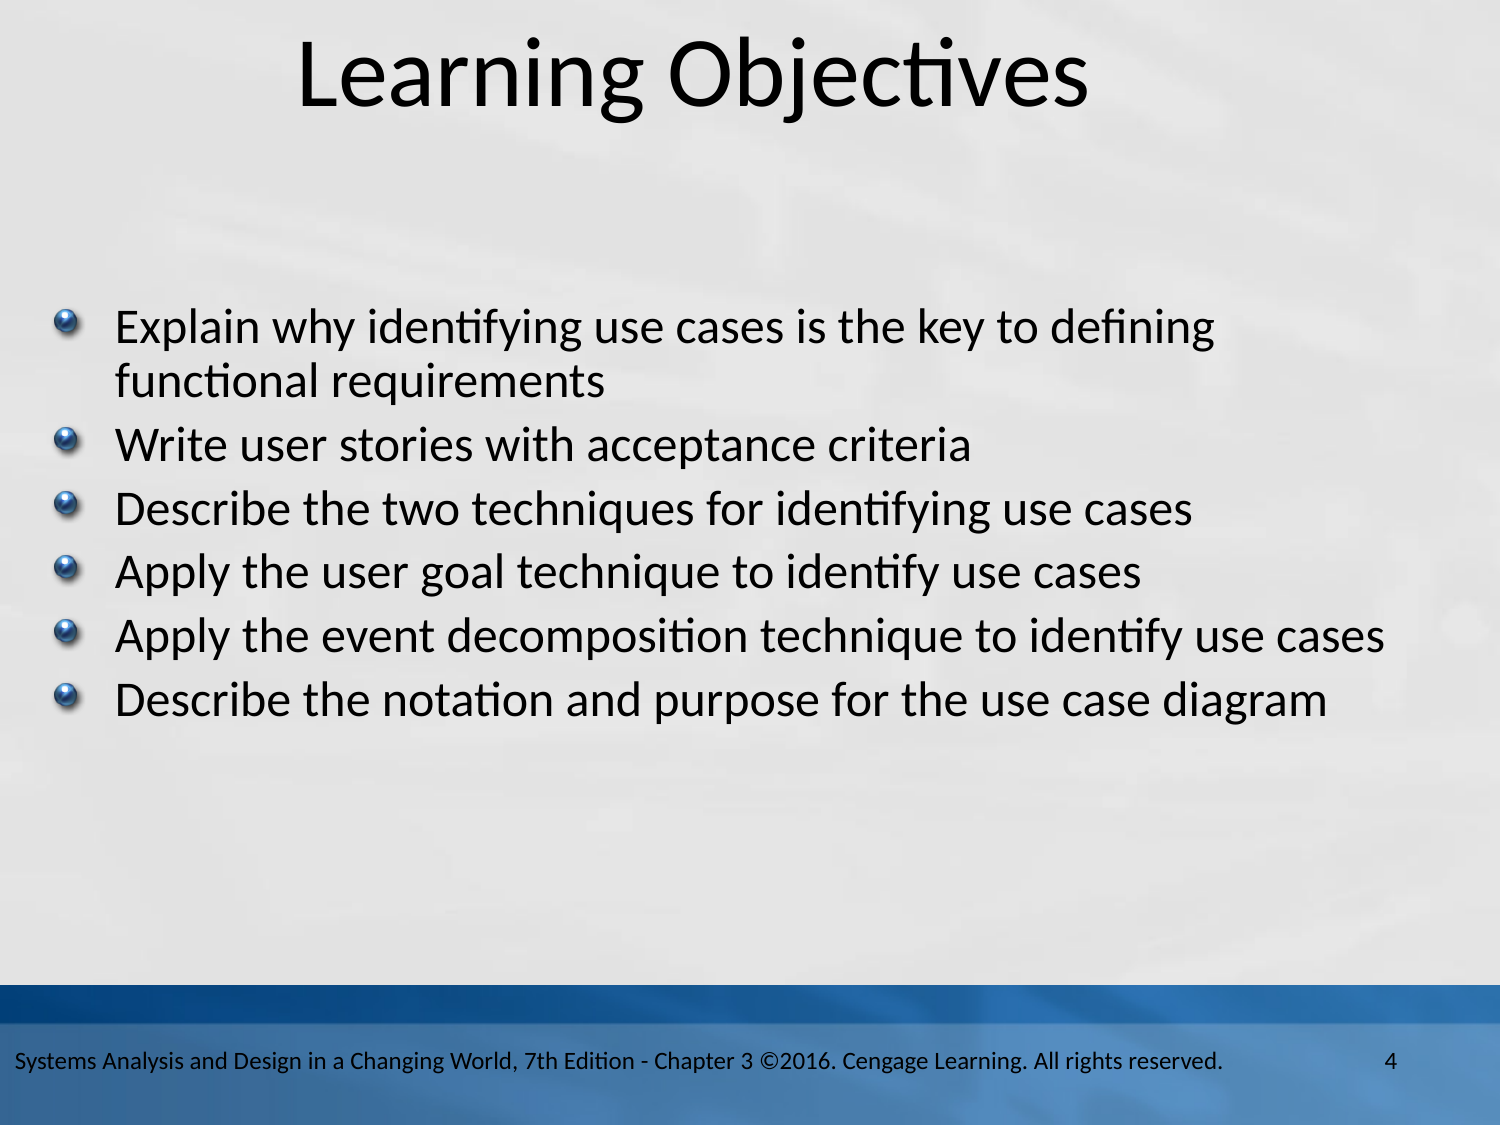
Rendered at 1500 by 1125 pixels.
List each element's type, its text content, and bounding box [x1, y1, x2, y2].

list Explain why identifying use cases is the key to defining functional requirements Write user stories with acceptance criteria Describe the two techniques for identifying use cases Apply the user goal technique to identify use cases Apply the event decomposition technique to identify use cases Describe the notation and purpose for the use case diagram [50, 299, 1413, 743]
picture [0, 0, 1500, 1125]
title Learning Objectives [75, 20, 1313, 130]
